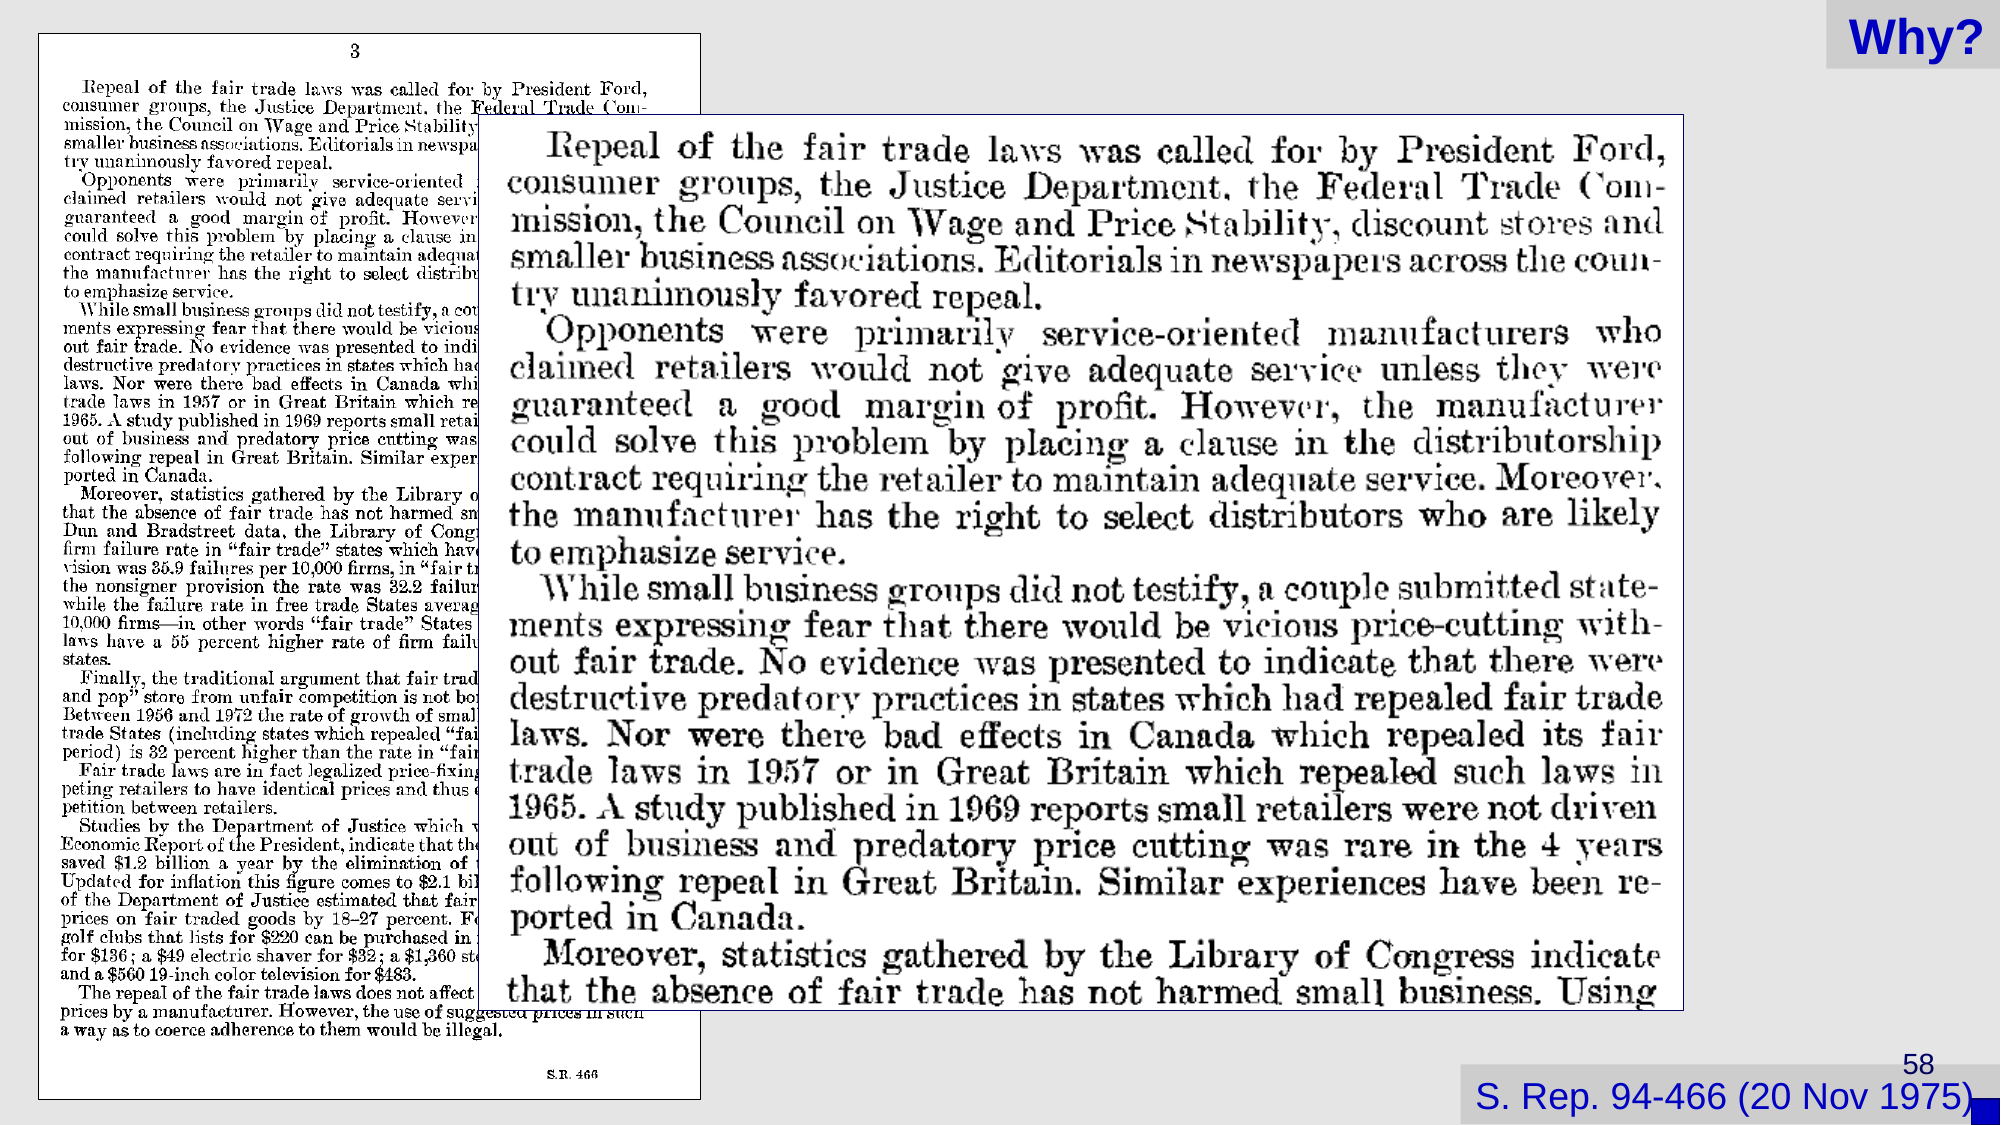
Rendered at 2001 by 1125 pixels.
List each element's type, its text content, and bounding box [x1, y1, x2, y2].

text_box S. Rep. 94-466 (20 Nov 1975) [1460, 1064, 2000, 1125]
title Why? [1826, 0, 2000, 69]
picture [38, 34, 1684, 1100]
text_box [1971, 1099, 2000, 1125]
slide_number 58 [1533, 1024, 1951, 1064]
